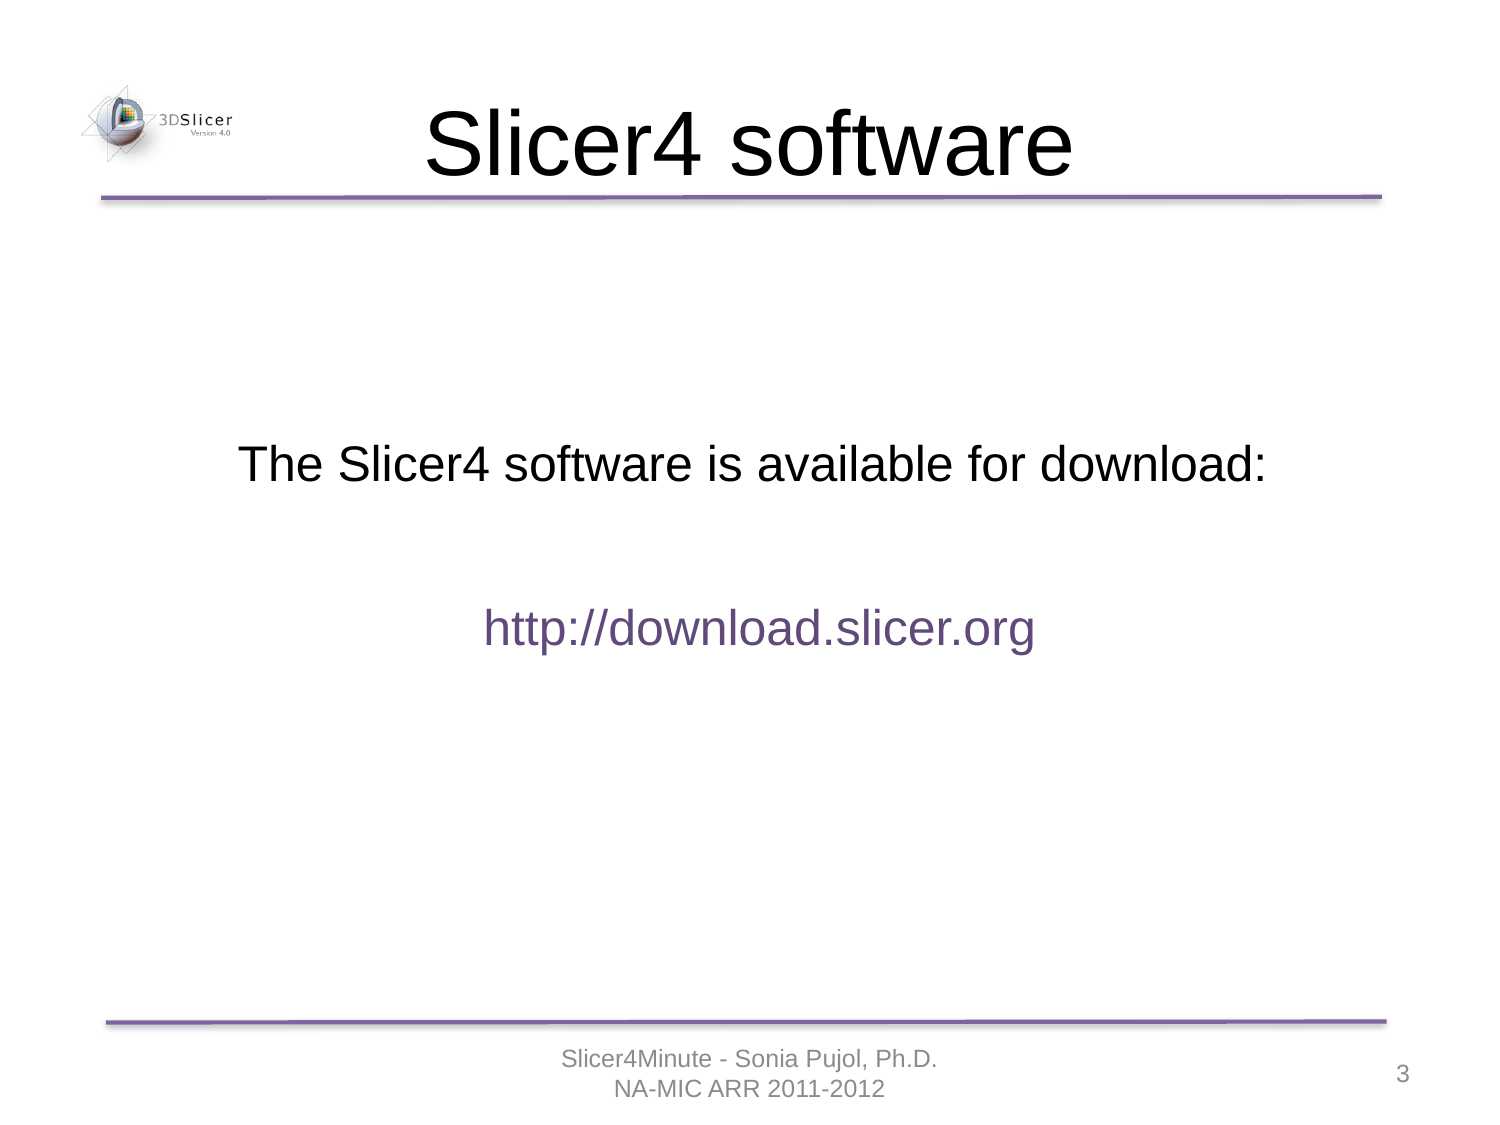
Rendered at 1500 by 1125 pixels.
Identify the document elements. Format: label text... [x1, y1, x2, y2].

footer Slicer4Minute - Sonia Pujol, Ph.D. NA-MIC ARR 2011-2012 [512, 1042, 988, 1103]
slide_number 3 [1074, 1042, 1425, 1103]
picture [74, 74, 235, 181]
title Slicer4 software [75, 45, 1425, 233]
list The Slicer4 software is available for download: http://download.slicer.org [94, 262, 1425, 1005]
